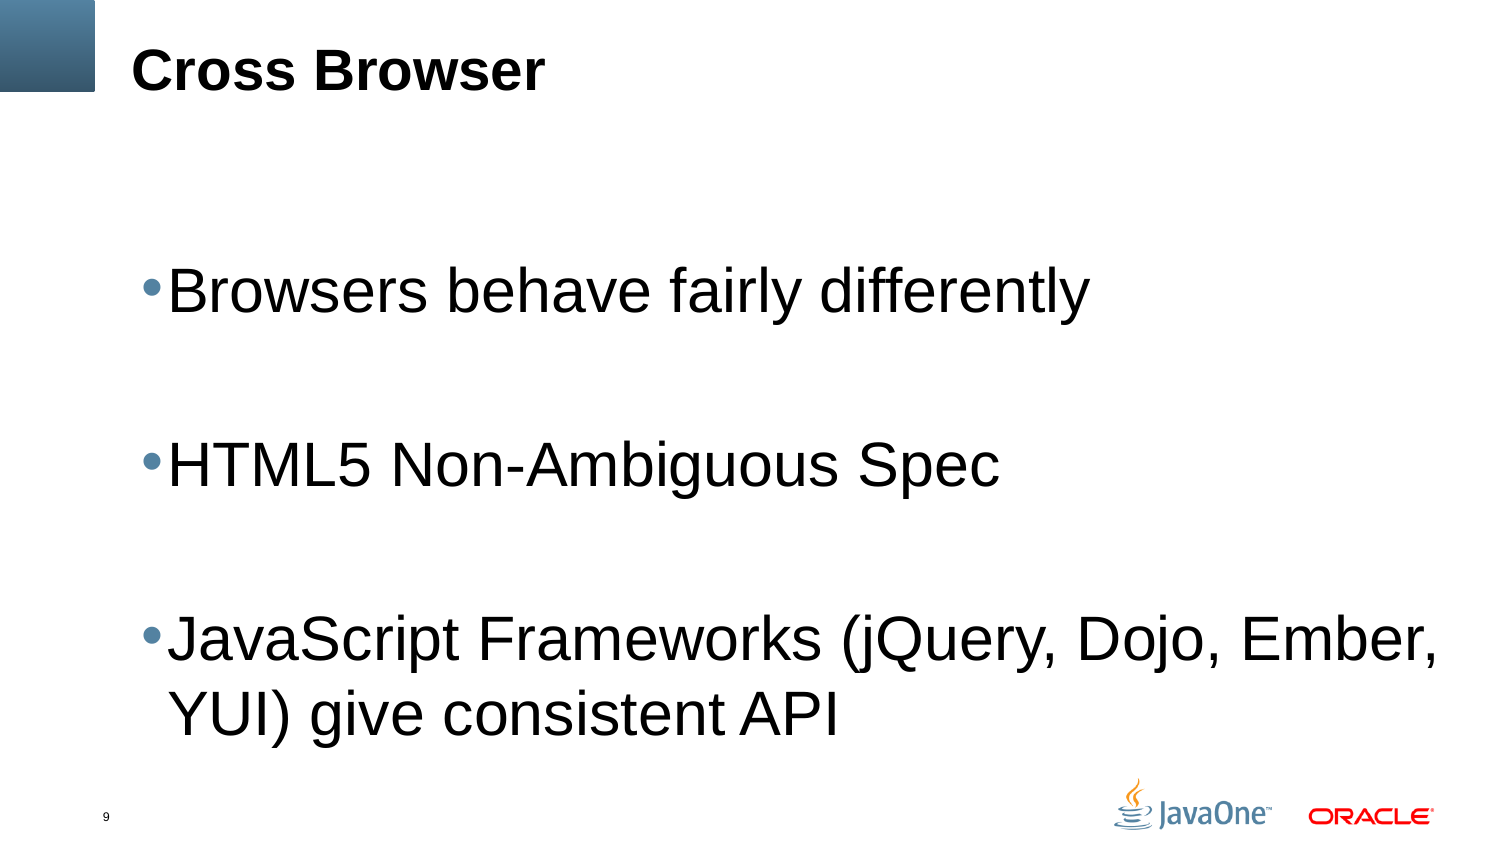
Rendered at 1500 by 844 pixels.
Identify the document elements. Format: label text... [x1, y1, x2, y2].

picture [1097, 761, 1288, 844]
list Browsers behave fairly differently HTML5 Non-Ambiguous Spec JavaScript Frameworks (jQuery, Dojo, Ember, YUI) give consistent API [131, 249, 1482, 753]
title Cross Browser [131, 40, 1482, 107]
picture [1293, 792, 1445, 840]
